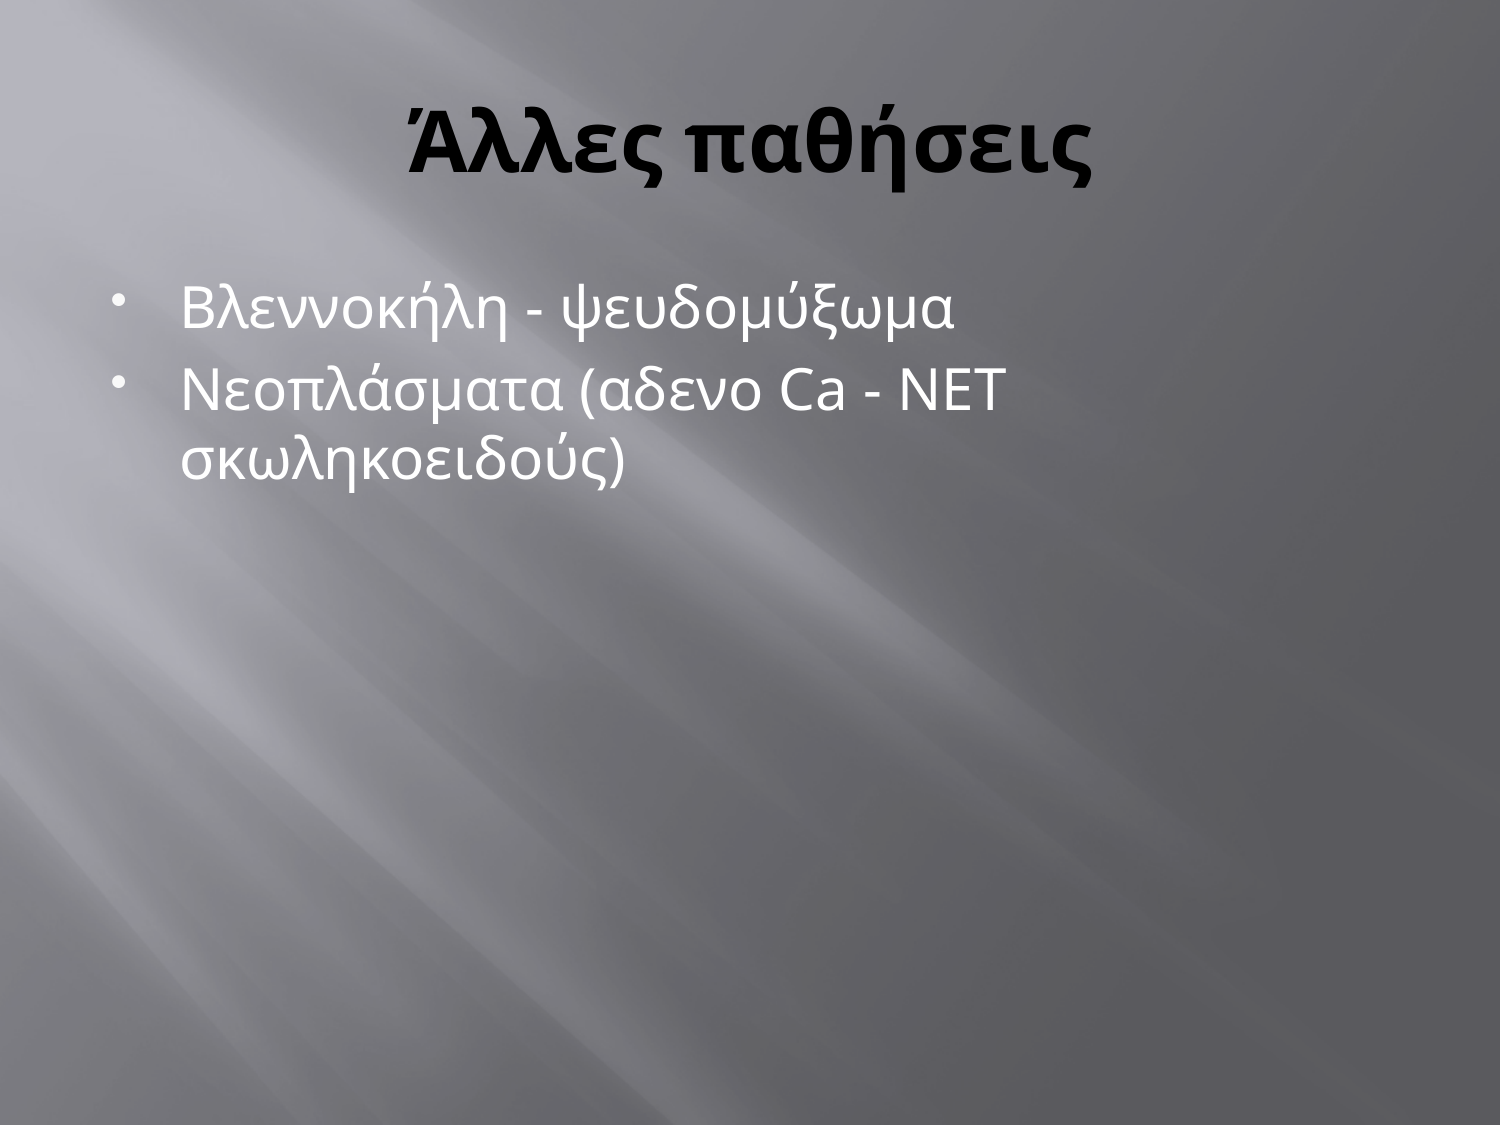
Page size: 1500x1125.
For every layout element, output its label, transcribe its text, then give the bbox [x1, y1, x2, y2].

list Βλεννοκήλη - ψευδομύξωμα Νεοπλάσματα (αδενο Ca - ΝΕΤ σκωληκοειδούς) [75, 262, 1425, 1035]
title Άλλες παθήσεις [75, 45, 1425, 233]
